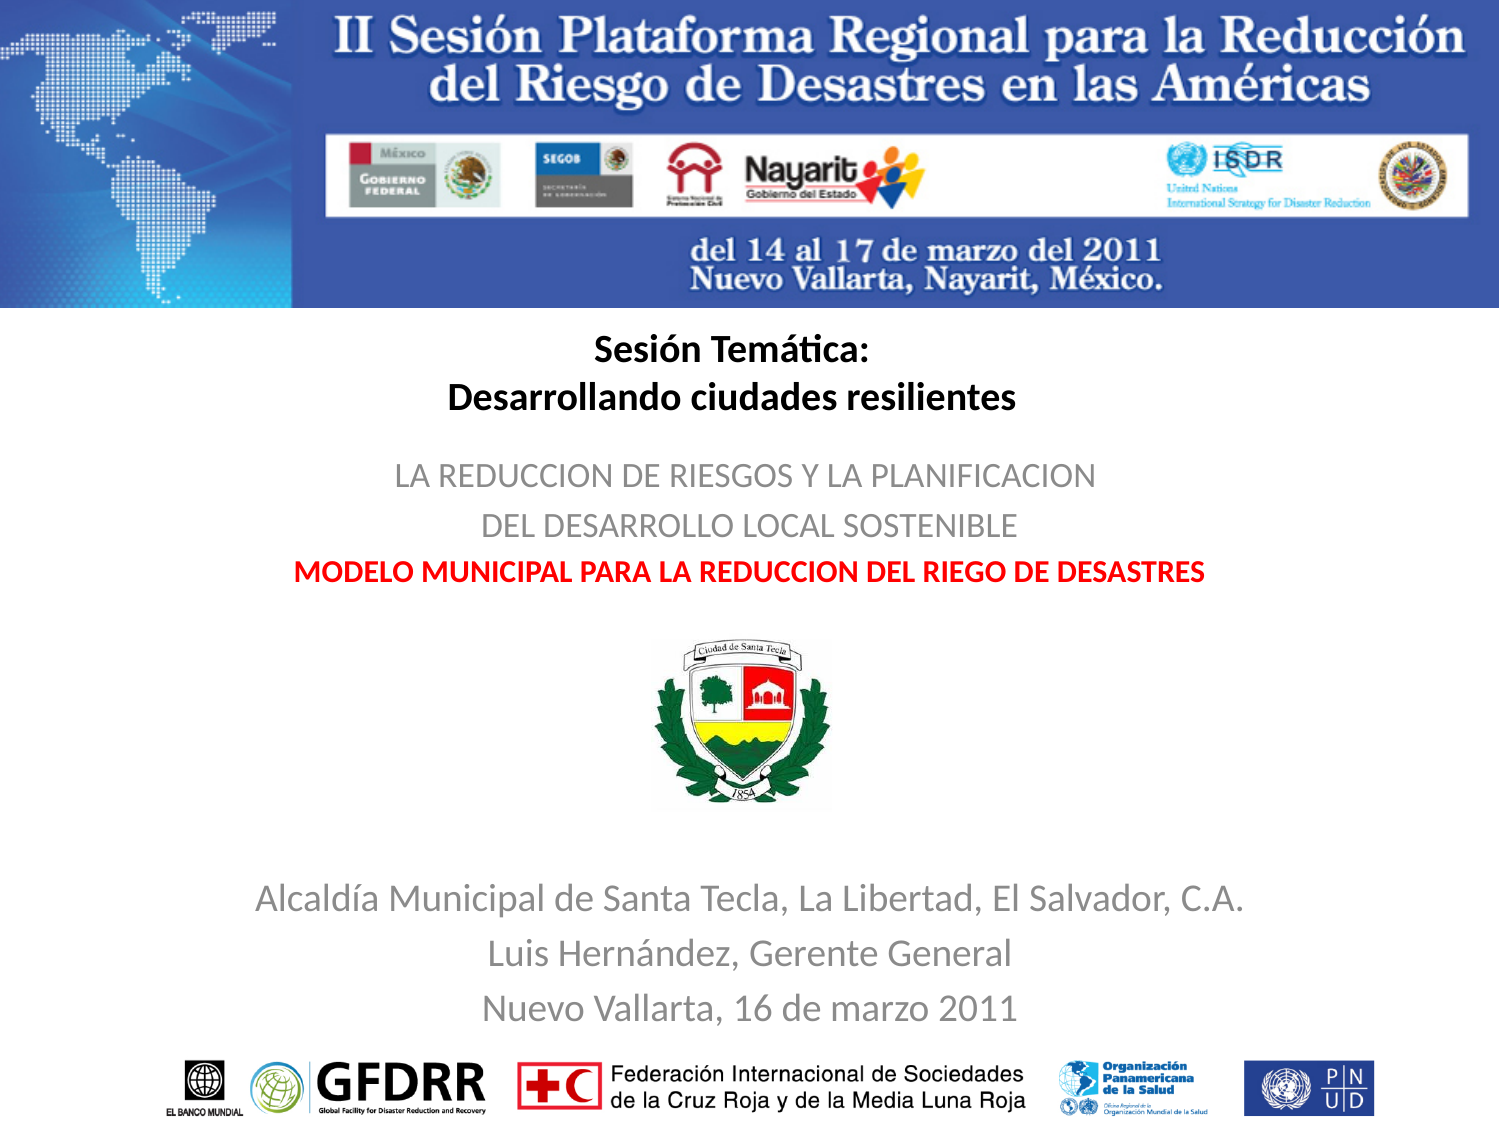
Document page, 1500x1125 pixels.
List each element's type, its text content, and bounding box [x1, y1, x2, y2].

title Sesión Temática: Desarrollando ciudades resilientes [29, 316, 1436, 426]
picture [650, 633, 833, 812]
subtitle LA REDUCCION DE RIESGOS Y LA PLANIFICACION DEL DESARROLLO LOCAL SOSTENIBLE MODELO MUNICIPAL PARA LA REDUCCION DEL RIEGO DE DESASTRES Alcaldía Municipal de Santa Tecla, La Libertad, El Salvador, C.A. Luis Hernández, Gerente General Nuevo Vallarta, 16 de marzo 2011 [41, 444, 1459, 1047]
picture [0, 0, 1499, 308]
picture [128, 1048, 1404, 1125]
